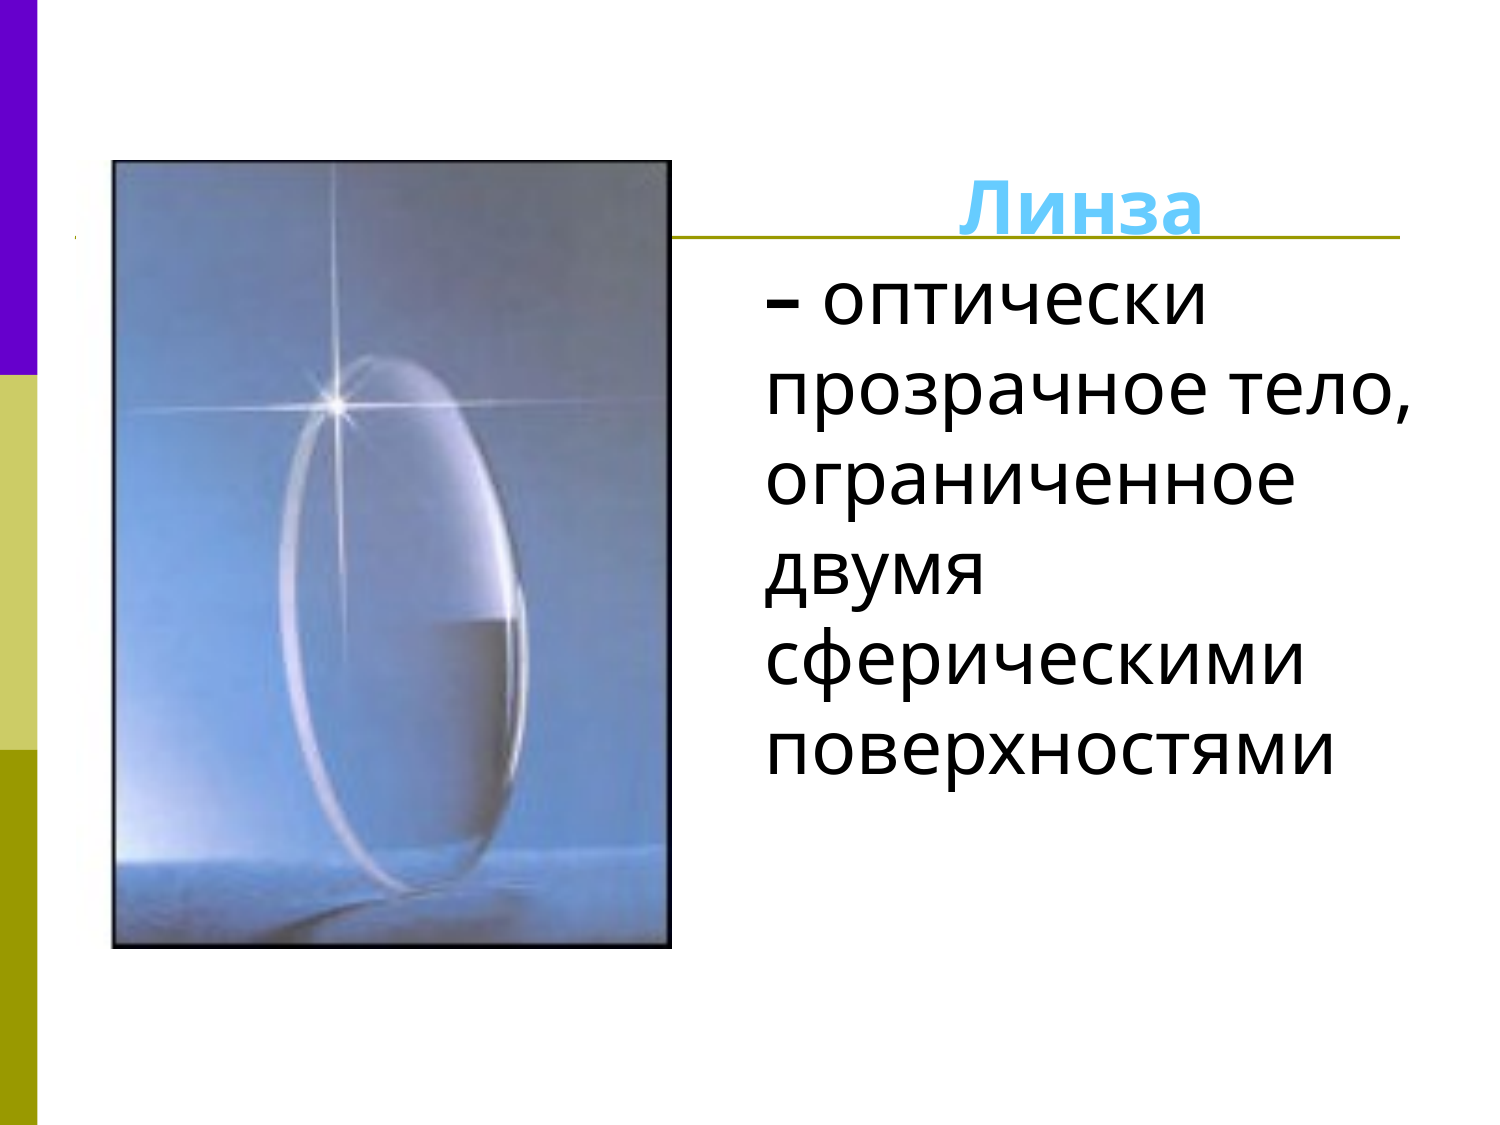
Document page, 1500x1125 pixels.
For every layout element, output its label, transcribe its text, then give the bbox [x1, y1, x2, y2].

text_box Линза – оптически прозрачное тело, ограниченное двумя сферическими поверхностями [749, 152, 1436, 798]
picture [76, 160, 672, 949]
